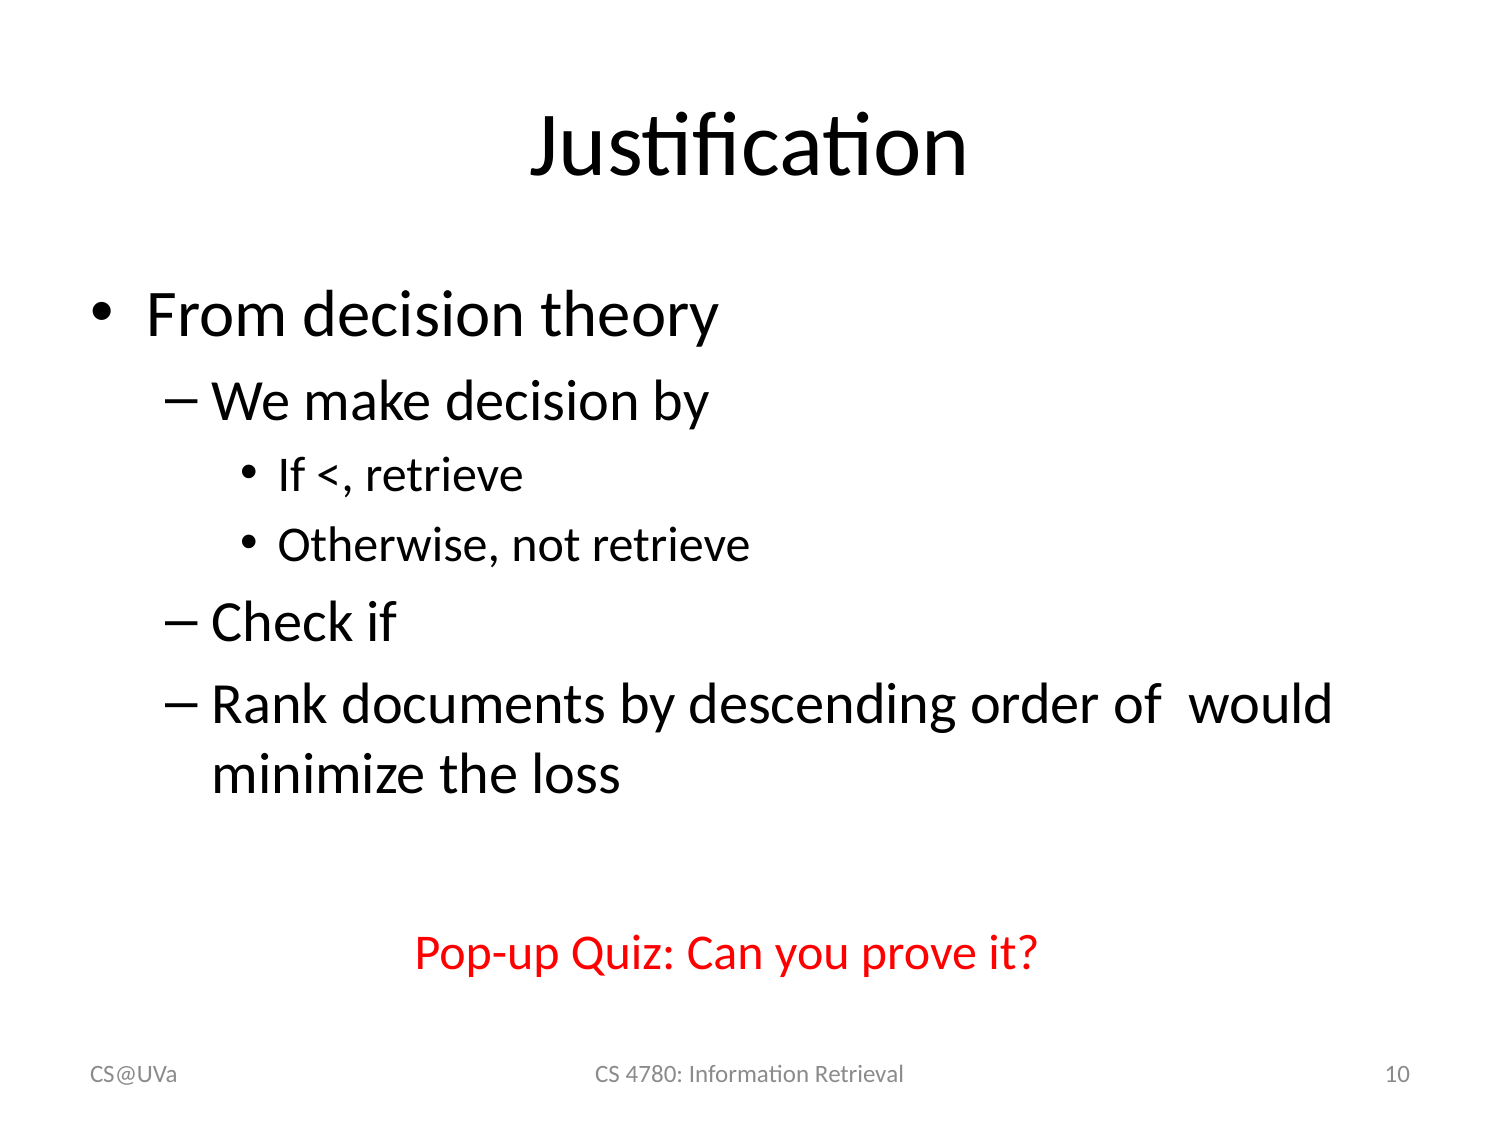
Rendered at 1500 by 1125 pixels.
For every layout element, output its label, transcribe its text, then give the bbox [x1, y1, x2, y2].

text_box Pop-up Quiz: Can you prove it? [399, 912, 1088, 988]
slide_number 10 [1074, 1042, 1425, 1103]
title Justification [75, 45, 1425, 233]
footer CS 4780: Information Retrieval [512, 1042, 988, 1103]
slide_number CS@UVa [75, 1042, 425, 1103]
